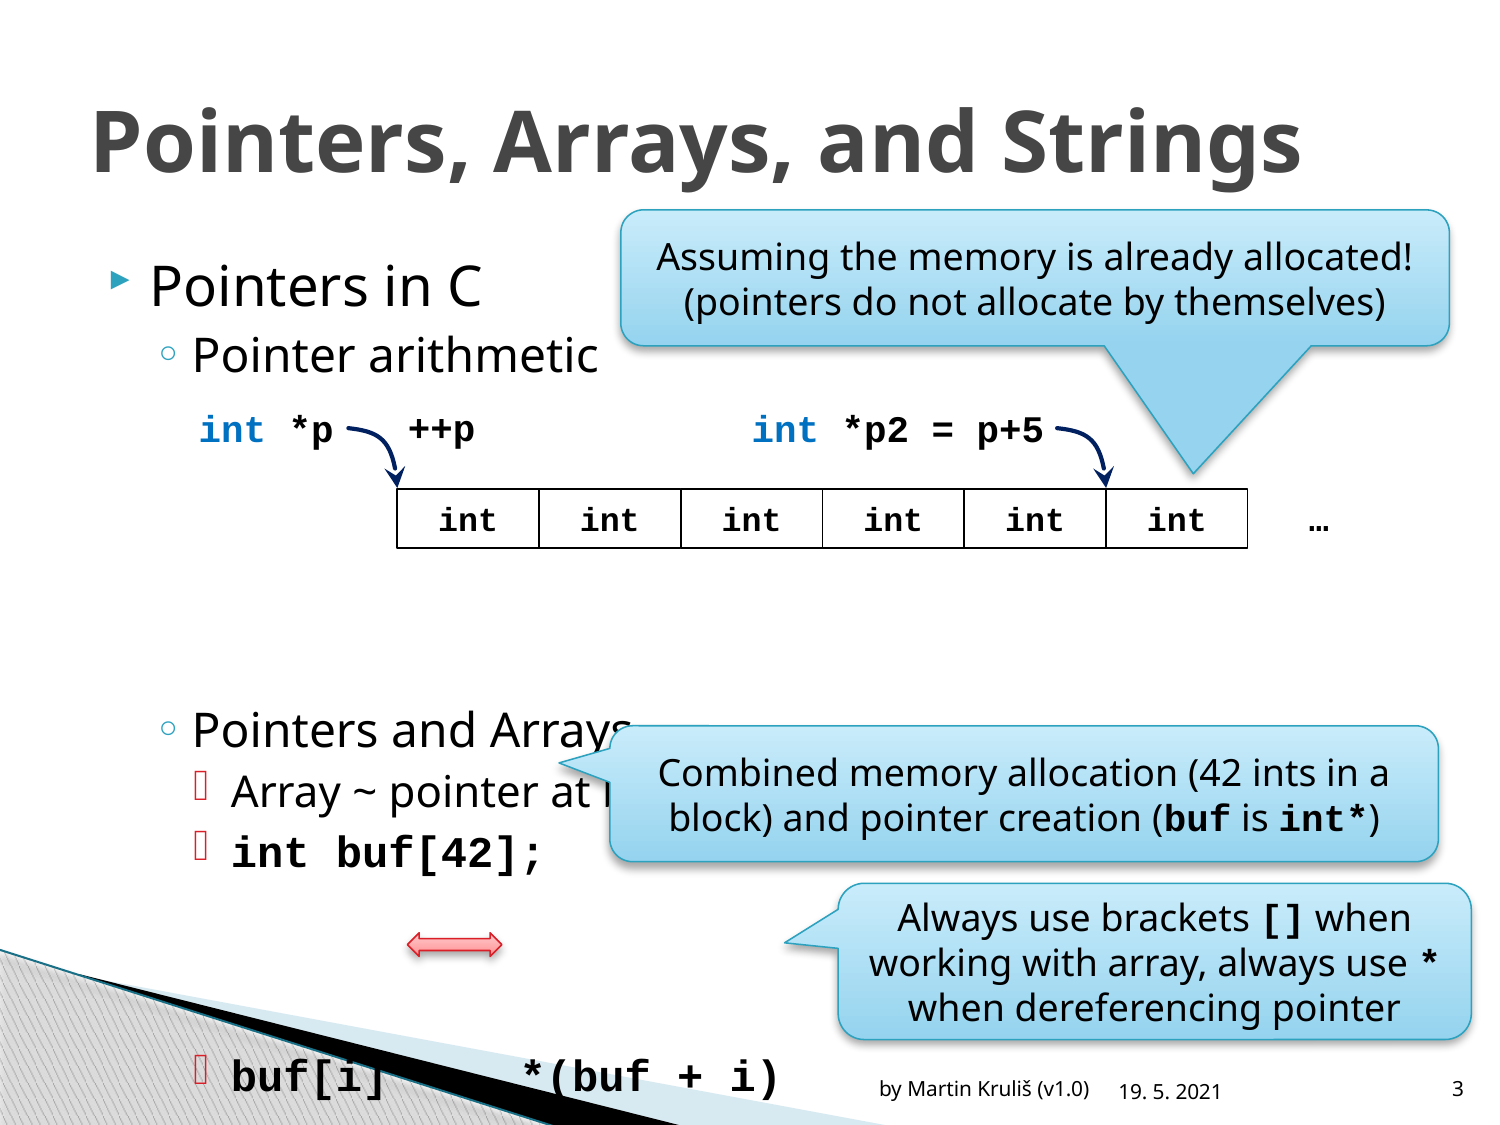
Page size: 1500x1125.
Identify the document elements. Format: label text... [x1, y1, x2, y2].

slide_number 3 [1418, 1051, 1479, 1112]
text_box Assuming the memory is already allocated! (pointers do not allocate by themselves) [620, 209, 1451, 475]
slide_number 19. 5. 2021 [1105, 1051, 1418, 1112]
text_box int *p [182, 397, 349, 458]
title Pointers, Arrays, and Strings [75, 45, 1425, 233]
footer by Martin Kruliš (v1.0) [718, 1051, 1105, 1112]
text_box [396, 488, 1390, 549]
text_box [348, 428, 406, 488]
text_box Always use brackets [] when working with array, always use * when dereferencing pointer [783, 882, 1473, 1041]
text_box ++p [383, 397, 491, 457]
list Pointers in C Pointer arithmetic Pointers and Arrays Array ~ pointer at beginning int buf[42]; buf[i] *(buf + i) [75, 243, 1425, 986]
text_box [406, 932, 503, 958]
text_box Combined memory allocation (42 ints in a block) and pointer creation (buf is int*) [558, 724, 1440, 863]
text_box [727, 397, 1107, 489]
